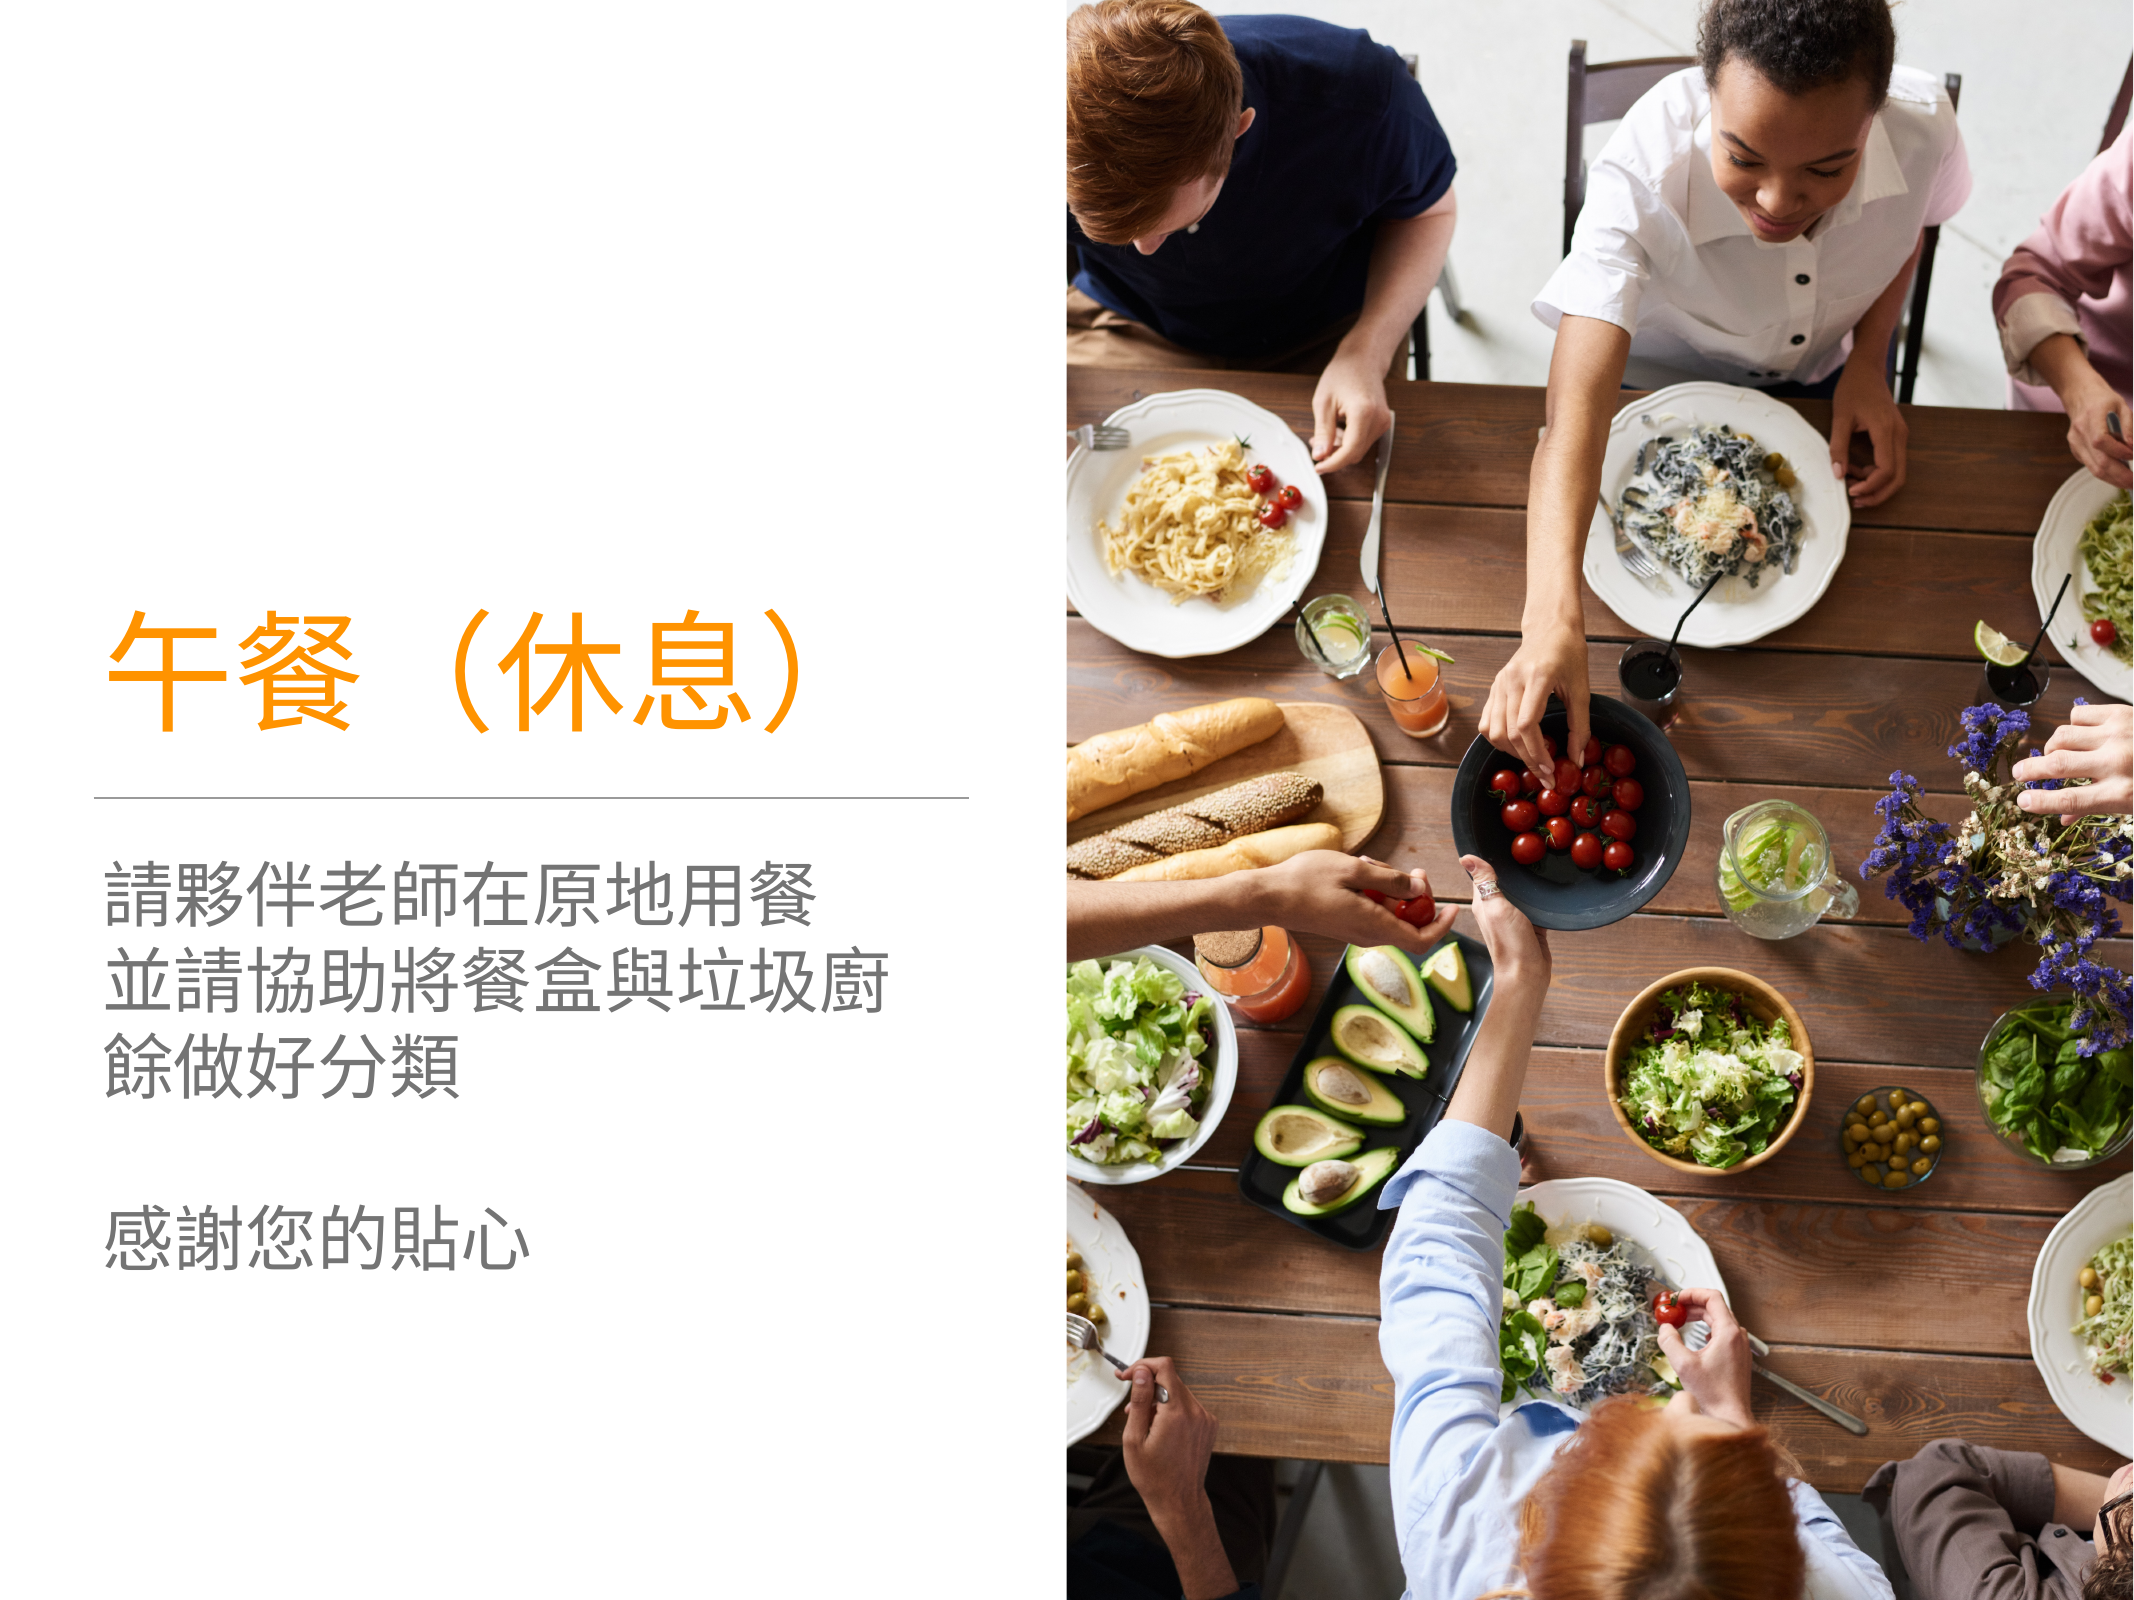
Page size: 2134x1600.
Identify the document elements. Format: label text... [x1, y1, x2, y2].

title 午餐（休息） [93, 234, 970, 757]
list 請夥伴老師在原地用餐 並請協助將餐盒與垃圾廚餘做好分類 感謝您的貼心 [93, 841, 911, 1363]
picture [1066, 0, 2134, 1600]
